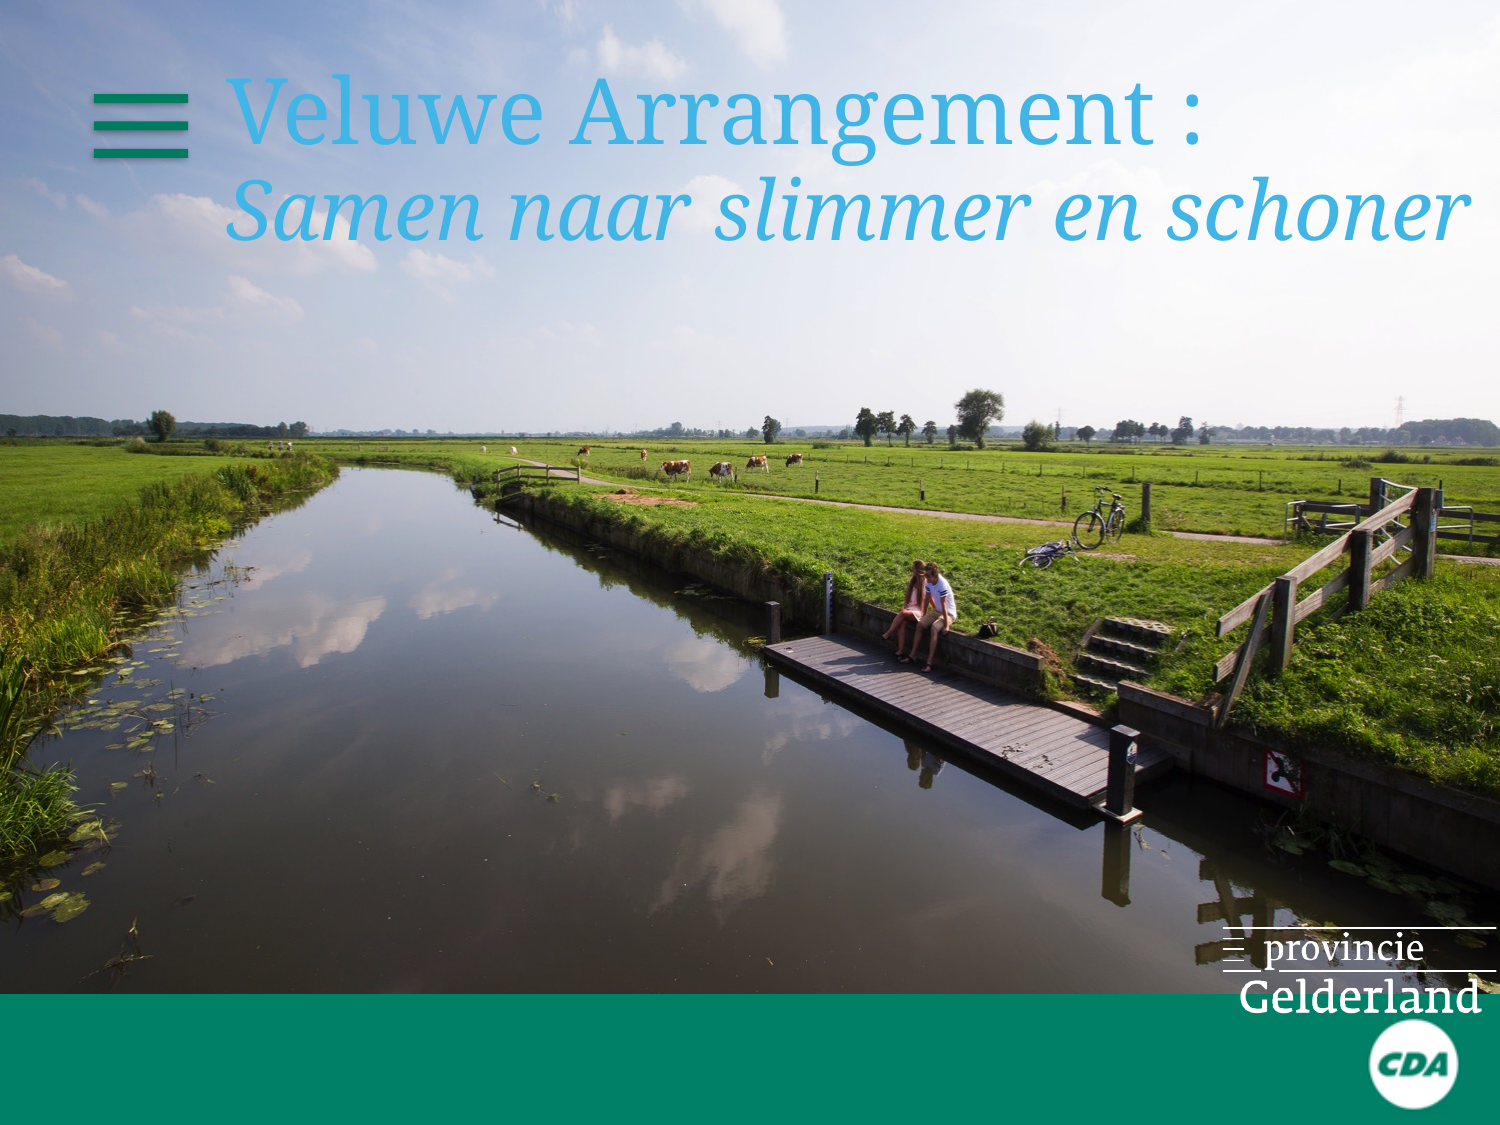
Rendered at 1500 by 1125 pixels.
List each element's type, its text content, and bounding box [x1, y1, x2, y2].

title Veluwe Arrangement : Samen naar slimmer en schoner [226, 69, 1479, 310]
picture [0, 0, 1500, 1125]
